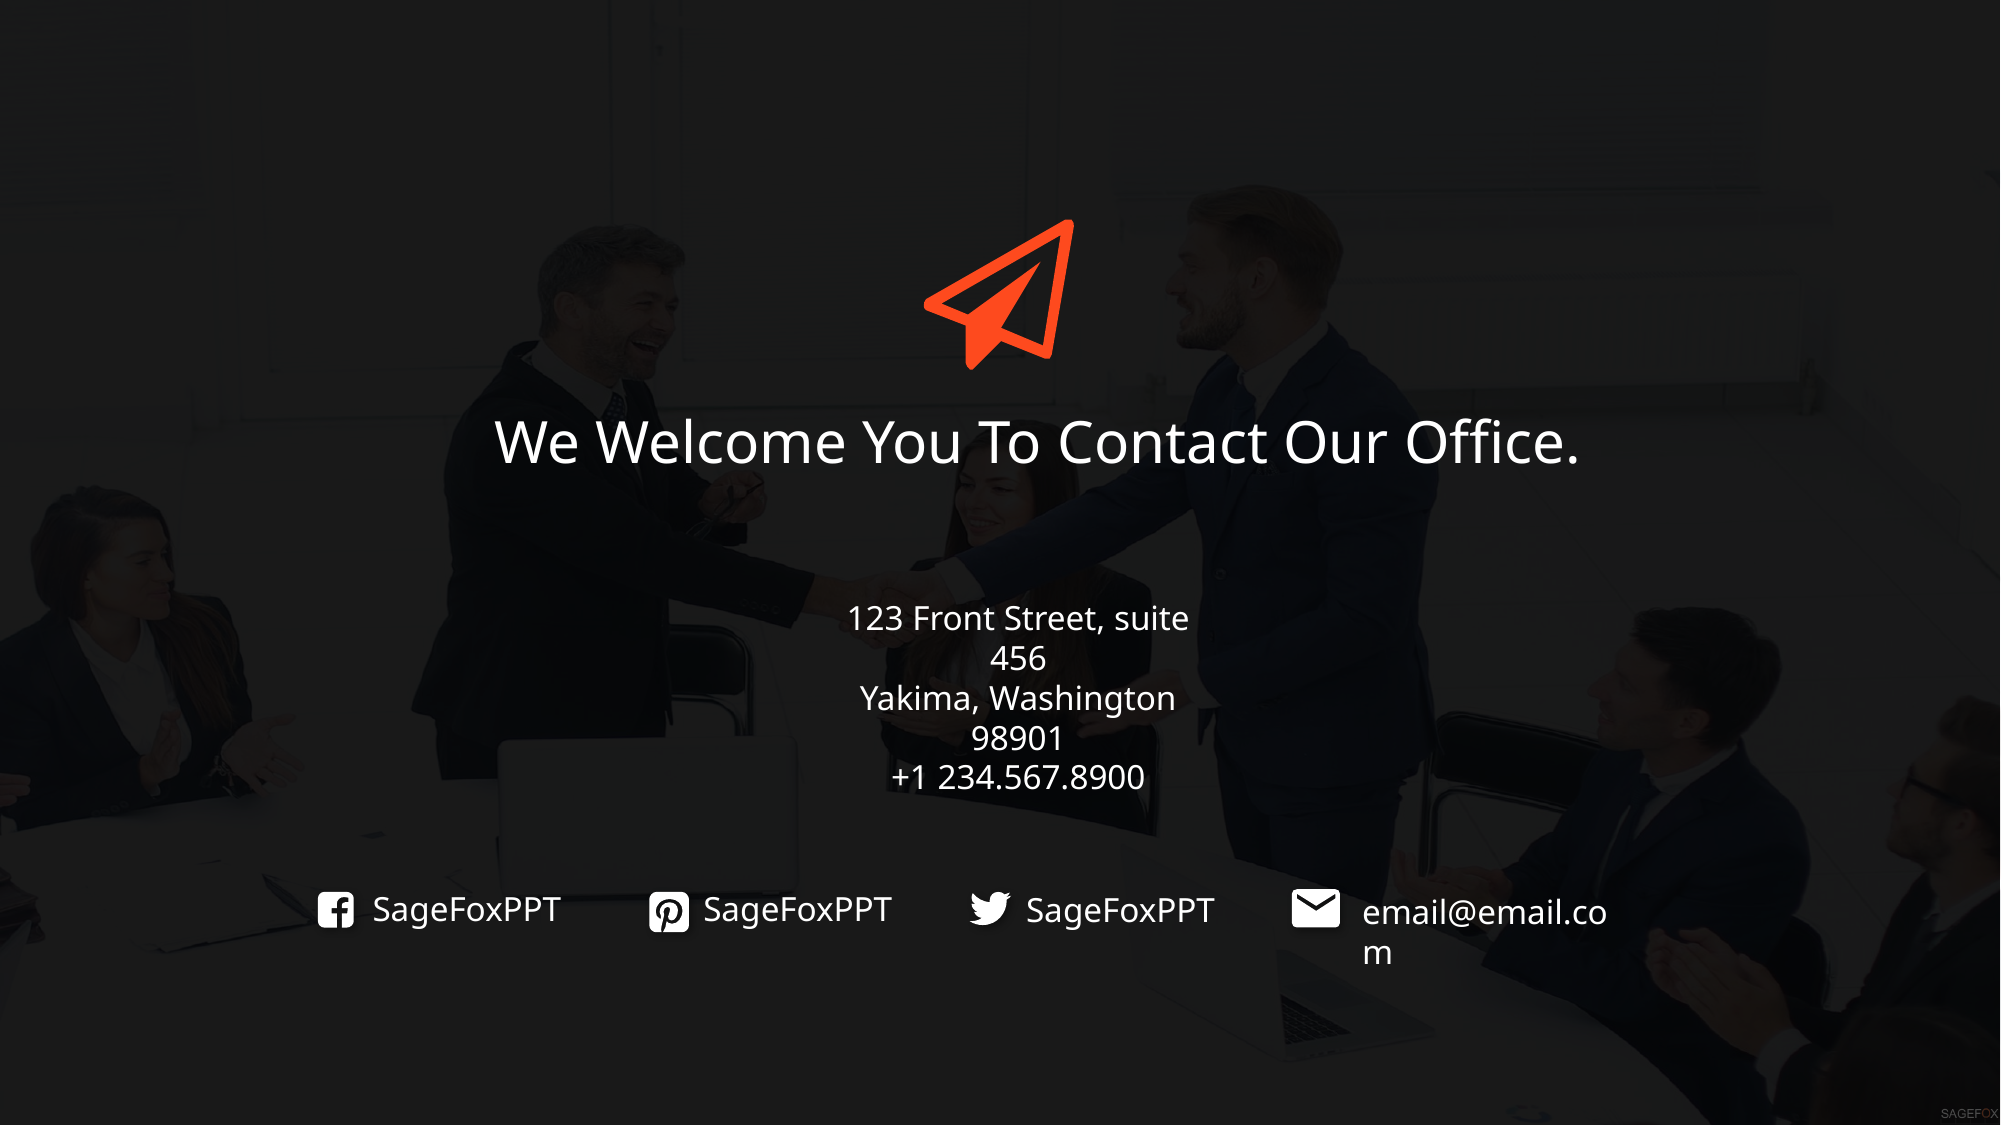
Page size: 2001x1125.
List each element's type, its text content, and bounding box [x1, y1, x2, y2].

text_box We Welcome You To Contact Our Office. [477, 398, 1598, 483]
text_box [969, 891, 1011, 926]
text_box SageFoxPPT [1011, 881, 1252, 937]
text_box SageFoxPPT [357, 880, 598, 936]
text_box SageFoxPPT [688, 880, 929, 936]
text_box [923, 219, 1074, 370]
text_box 123 Front Street, suite 456 Yakima, Washington 98901 +1 234.567.8900 [808, 589, 1229, 804]
text_box email@email.com [1347, 884, 1649, 979]
text_box [317, 891, 354, 928]
text_box [0, 0, 2000, 1125]
text_box [1291, 889, 1340, 928]
text_box [649, 891, 688, 933]
